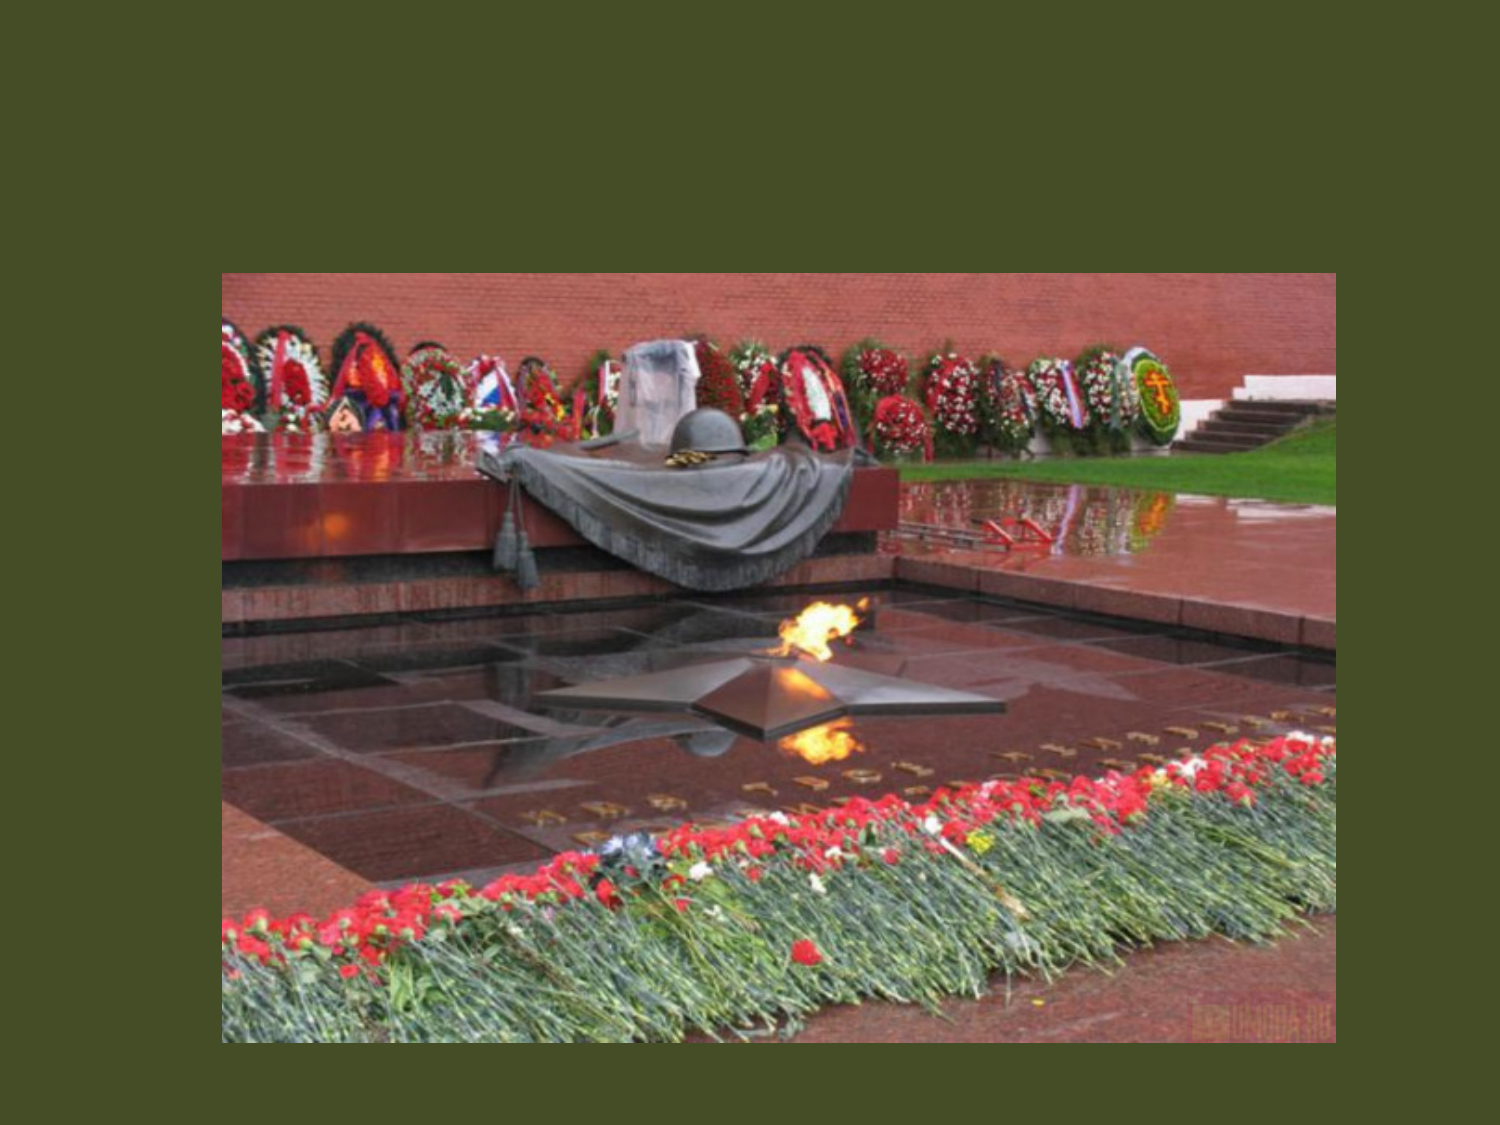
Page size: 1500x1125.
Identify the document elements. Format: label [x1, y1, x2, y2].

list [225, 276, 1334, 1041]
